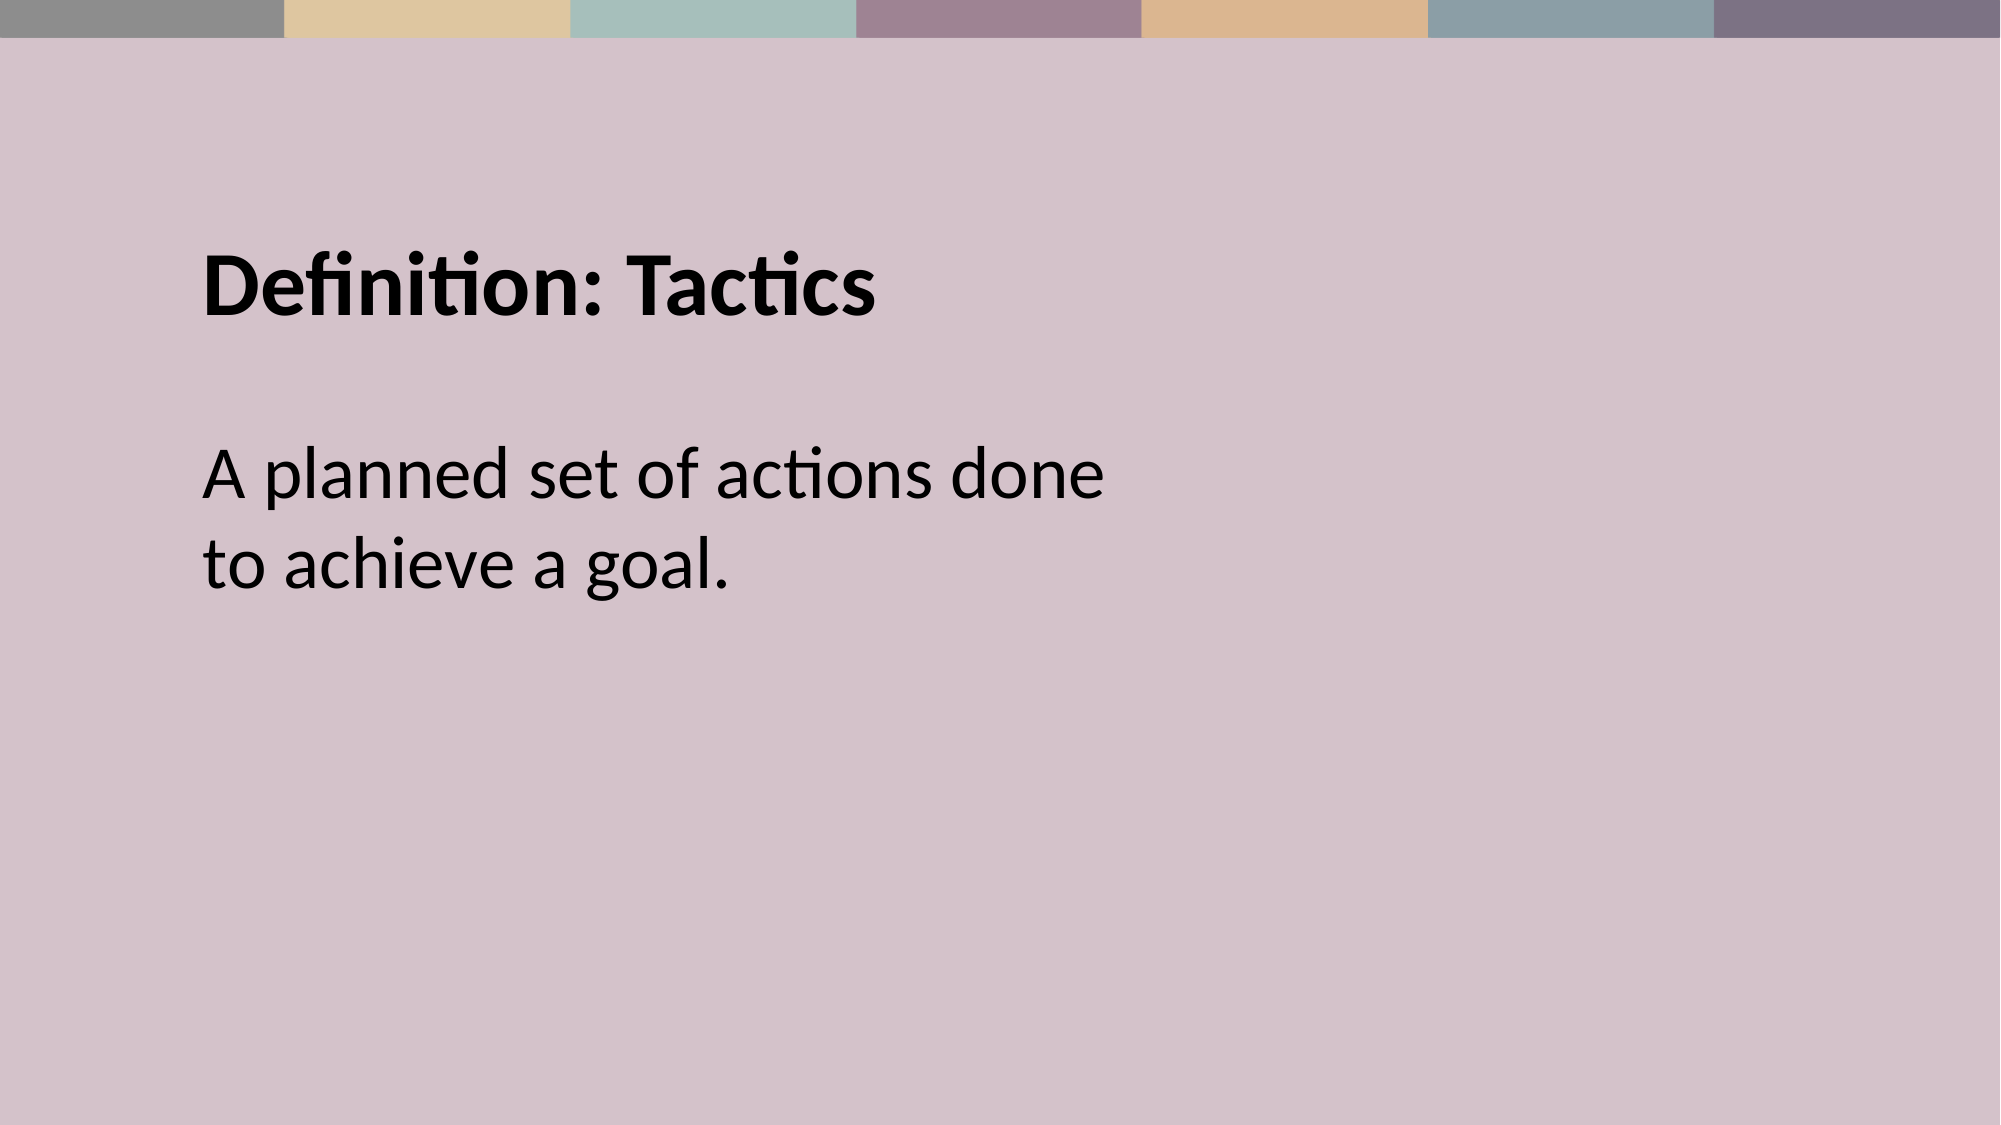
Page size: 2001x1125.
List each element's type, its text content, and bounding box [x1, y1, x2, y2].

picture [0, 0, 2001, 38]
text_box Definition: Tactics A planned set of actions done to achieve a goal. [187, 216, 1954, 612]
